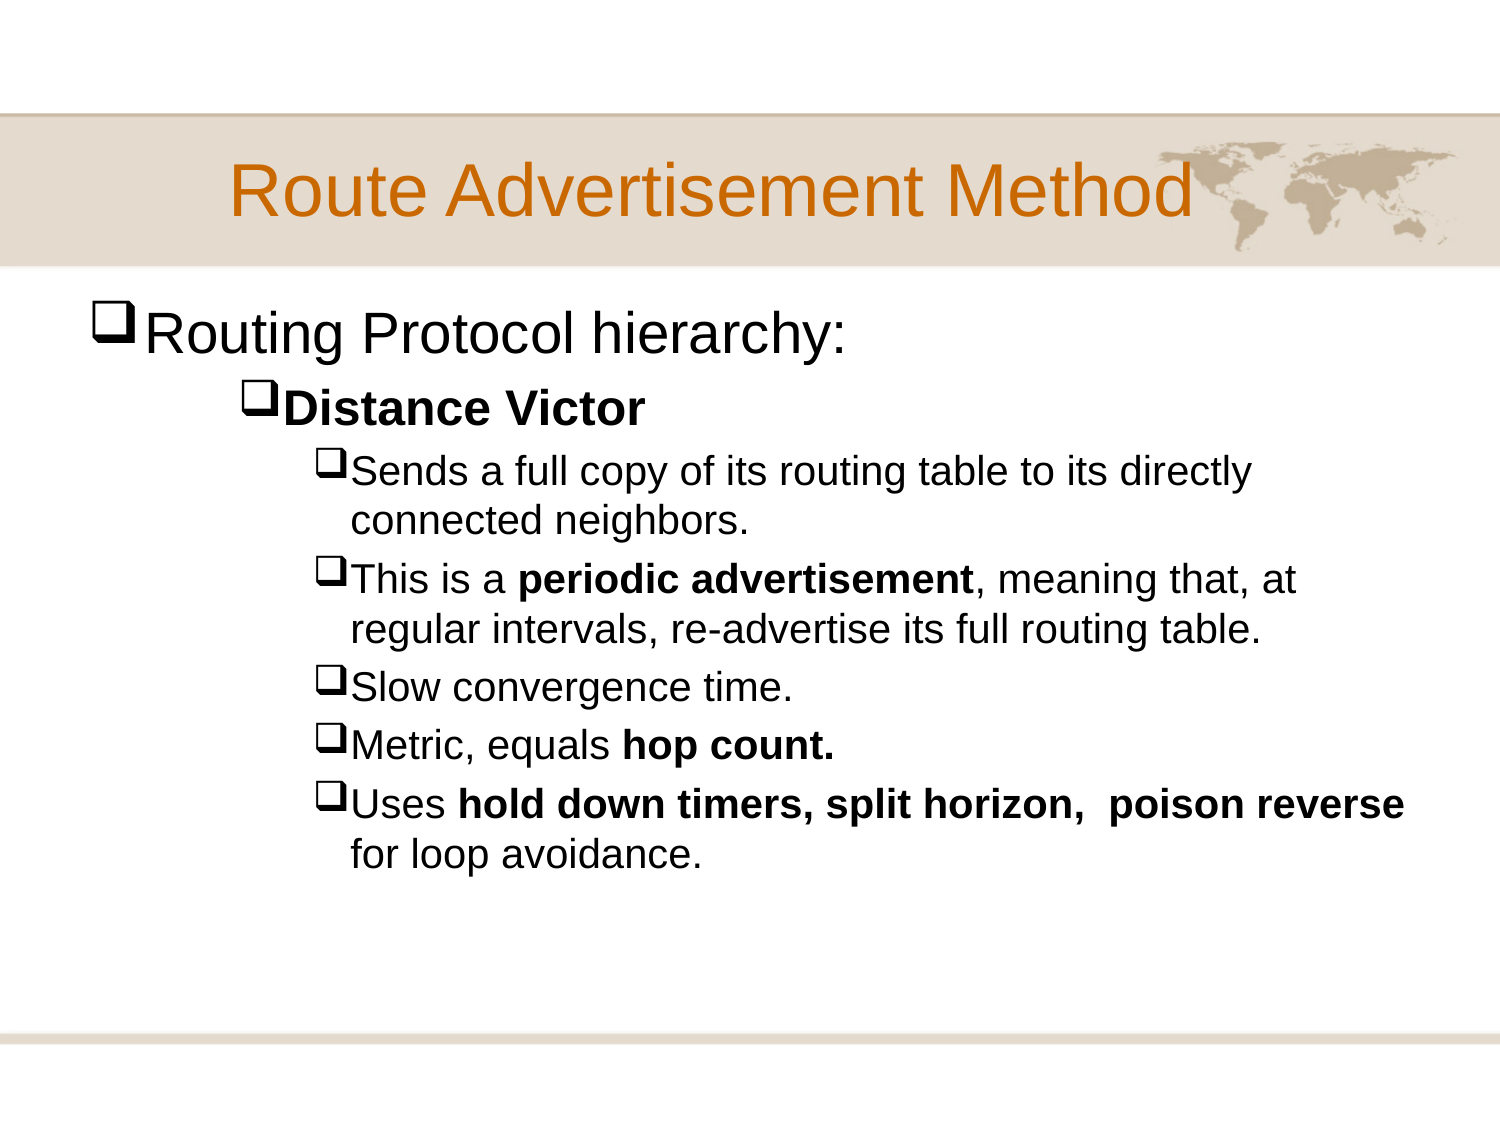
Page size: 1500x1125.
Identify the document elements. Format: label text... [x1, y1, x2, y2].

list Routing Protocol hierarchy: Distance Victor Sends a full copy of its routing table to its directly connected neighbors. This is a periodic advertisement, meaning that, at regular intervals, re-advertise its full routing table. Slow convergence time. Metric, equals hop count. Uses hold down timers, split horizon, poison reverse for loop avoidance. [72, 287, 1423, 1000]
picture [0, 0, 1500, 1125]
title Route Advertisement Method [37, 111, 1388, 262]
